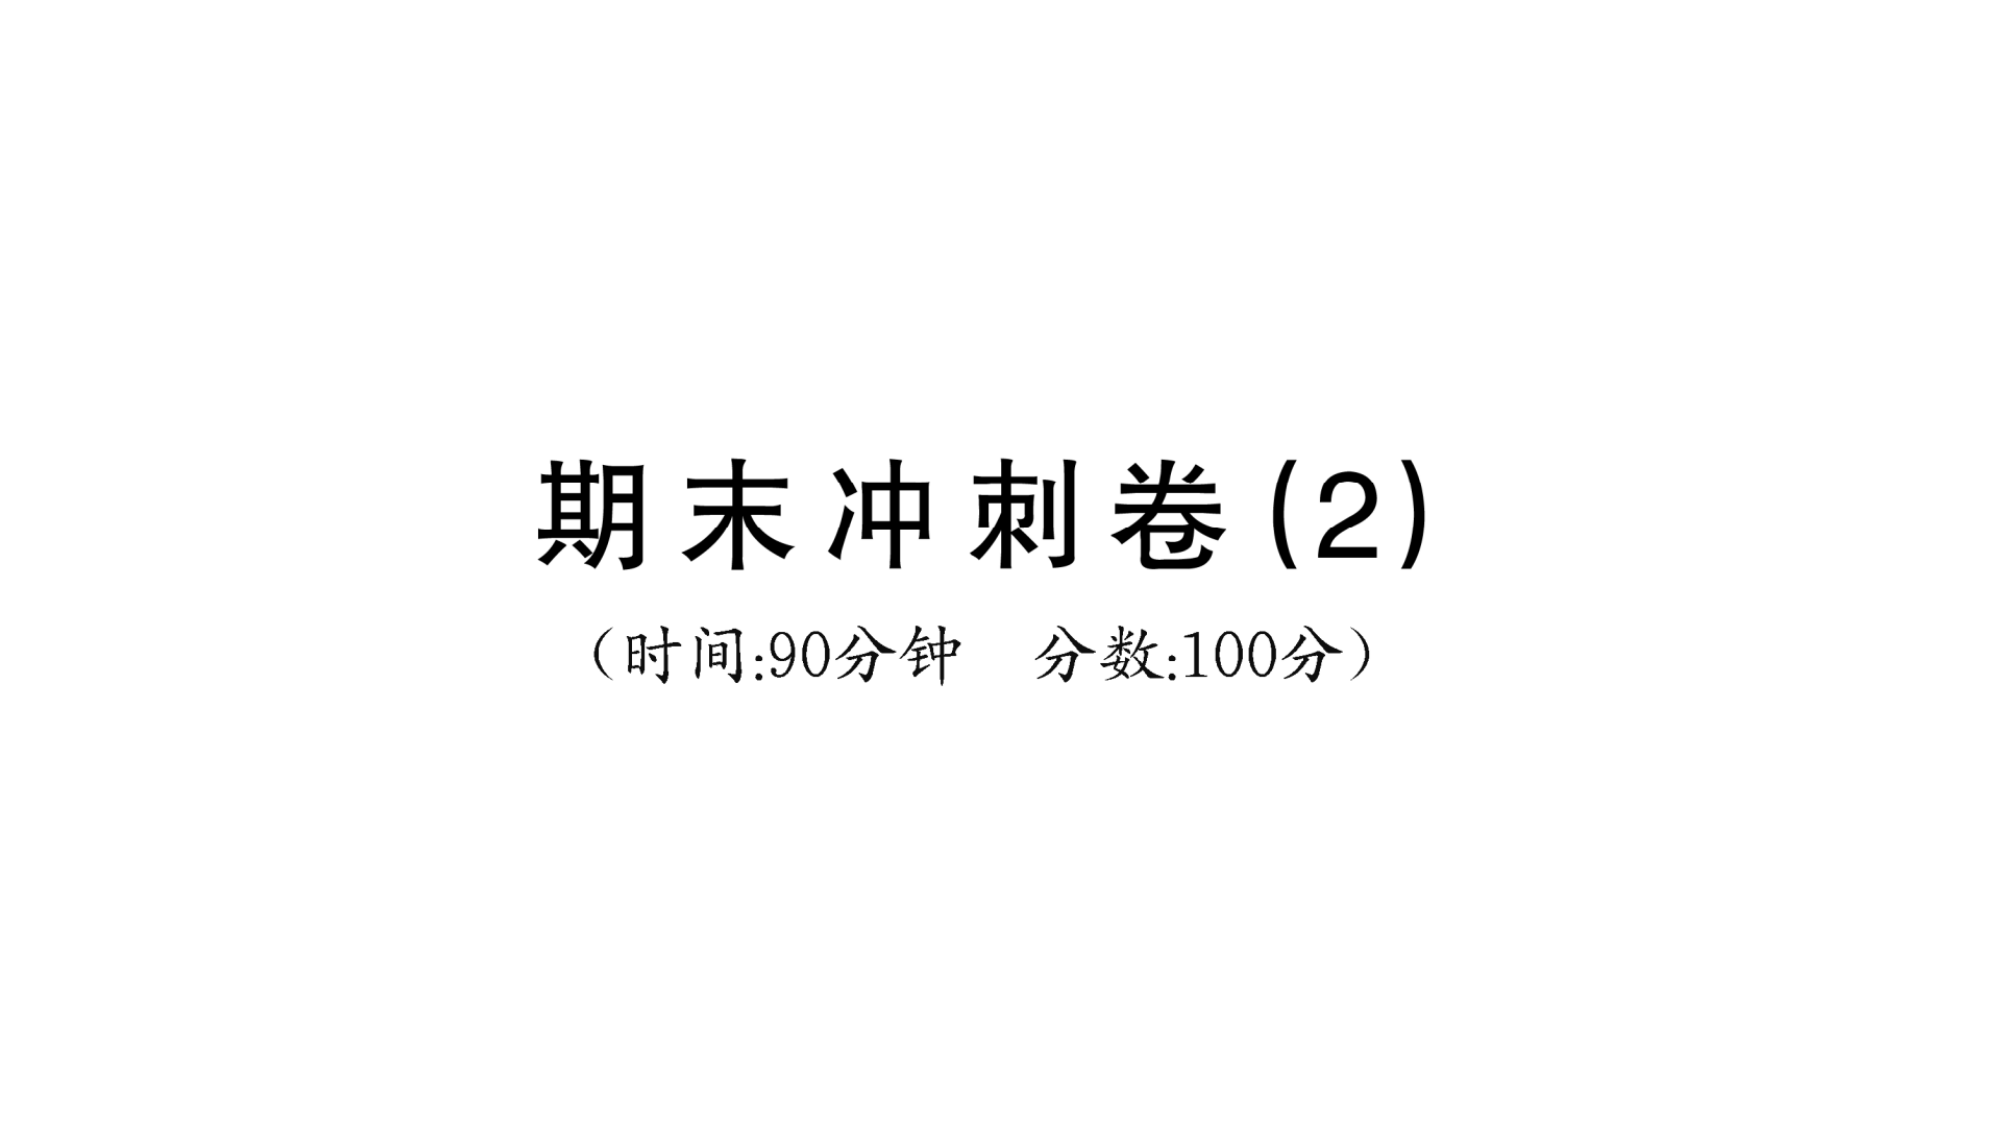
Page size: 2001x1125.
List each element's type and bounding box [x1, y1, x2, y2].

picture [508, 418, 1492, 707]
